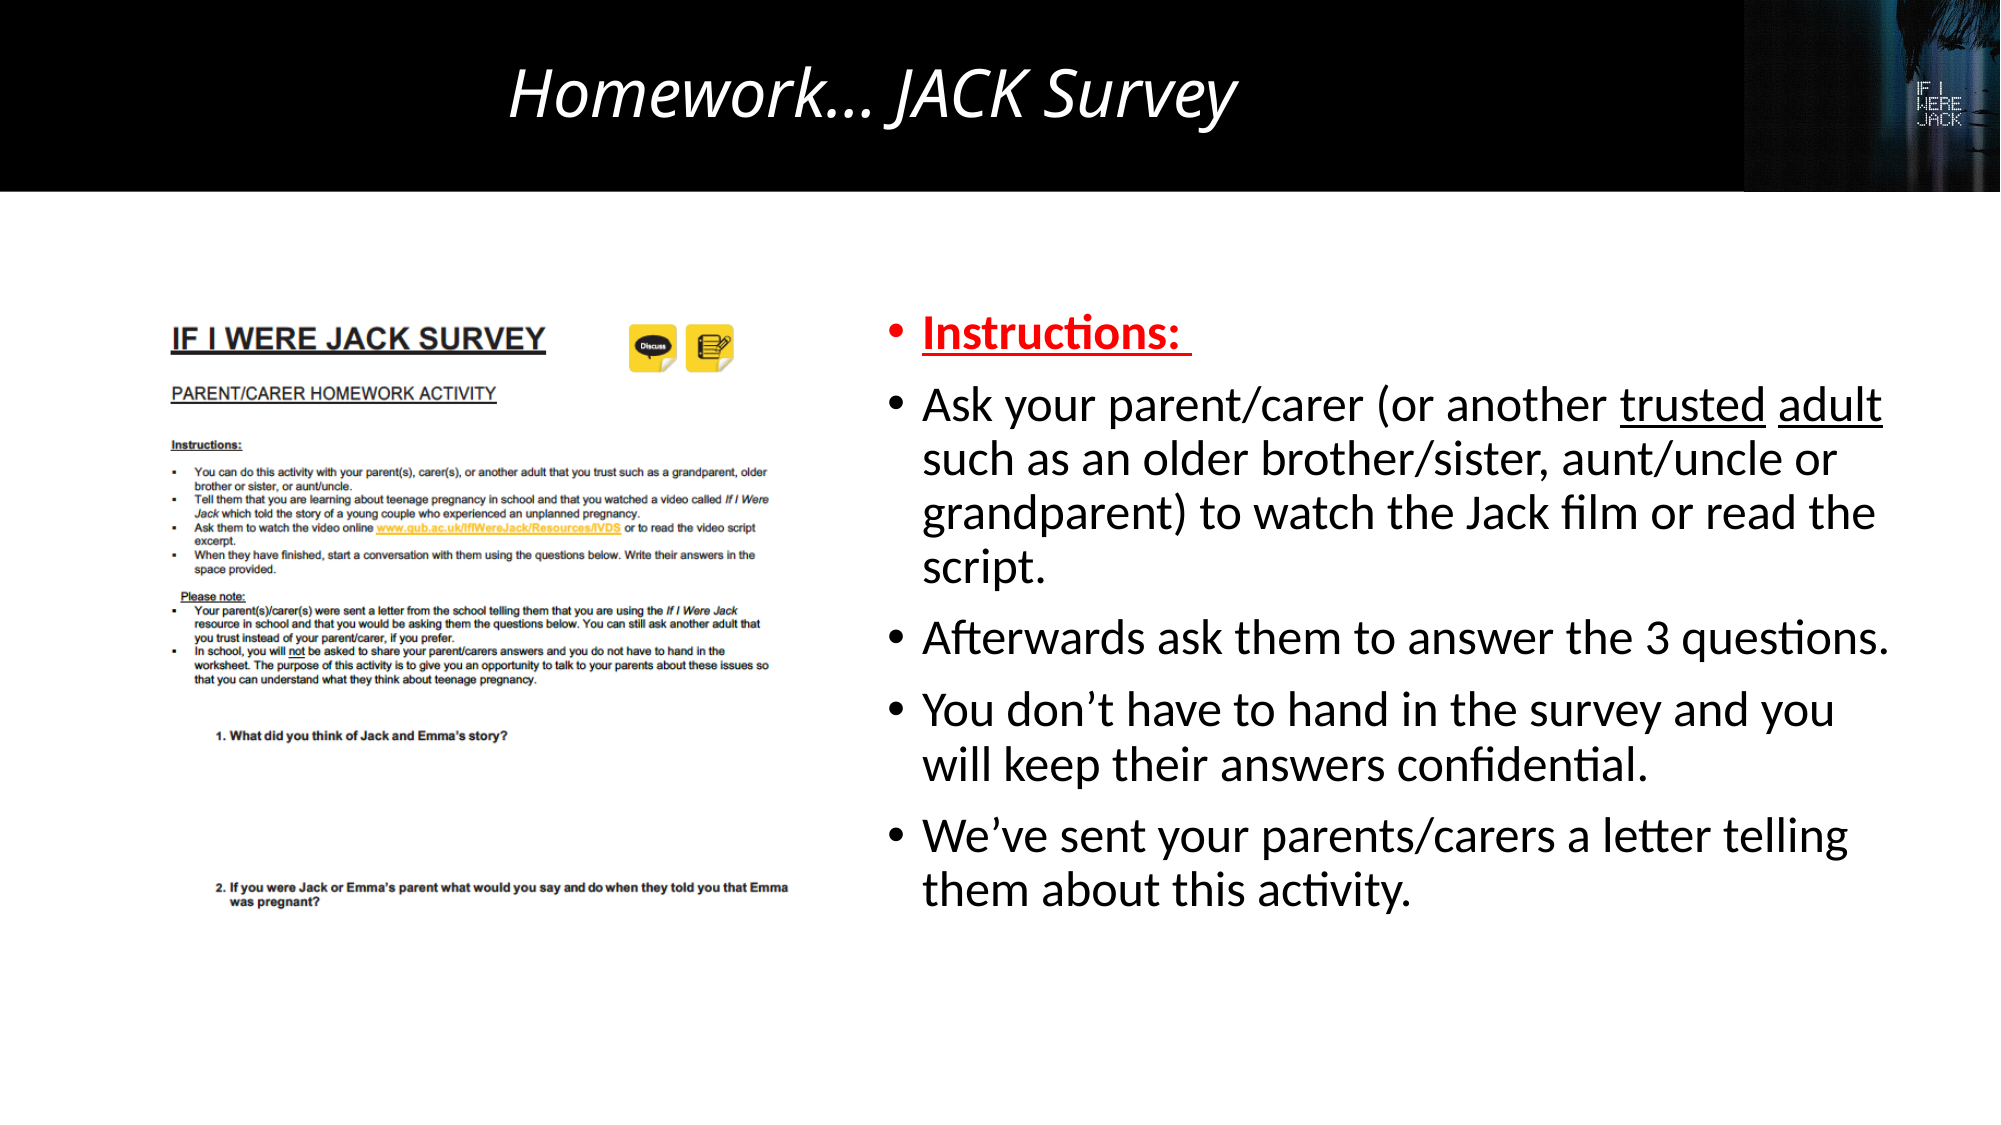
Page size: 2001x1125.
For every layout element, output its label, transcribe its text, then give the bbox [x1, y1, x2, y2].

picture [1744, 0, 2000, 192]
title Homework… JACK Survey [0, 0, 1744, 192]
text_box Instructions: Ask your parent/carer (or another trusted adult such as an older brother/sister, aunt/uncle or grandparent) to watch the Jack film or read the script. Afterwards ask them to answer the 3 questions. You don’t have to hand in the survey and you will keep their answers confidential. We’ve sent your parents/carers a letter telling them about this activity. [872, 298, 1907, 942]
picture [163, 320, 807, 942]
